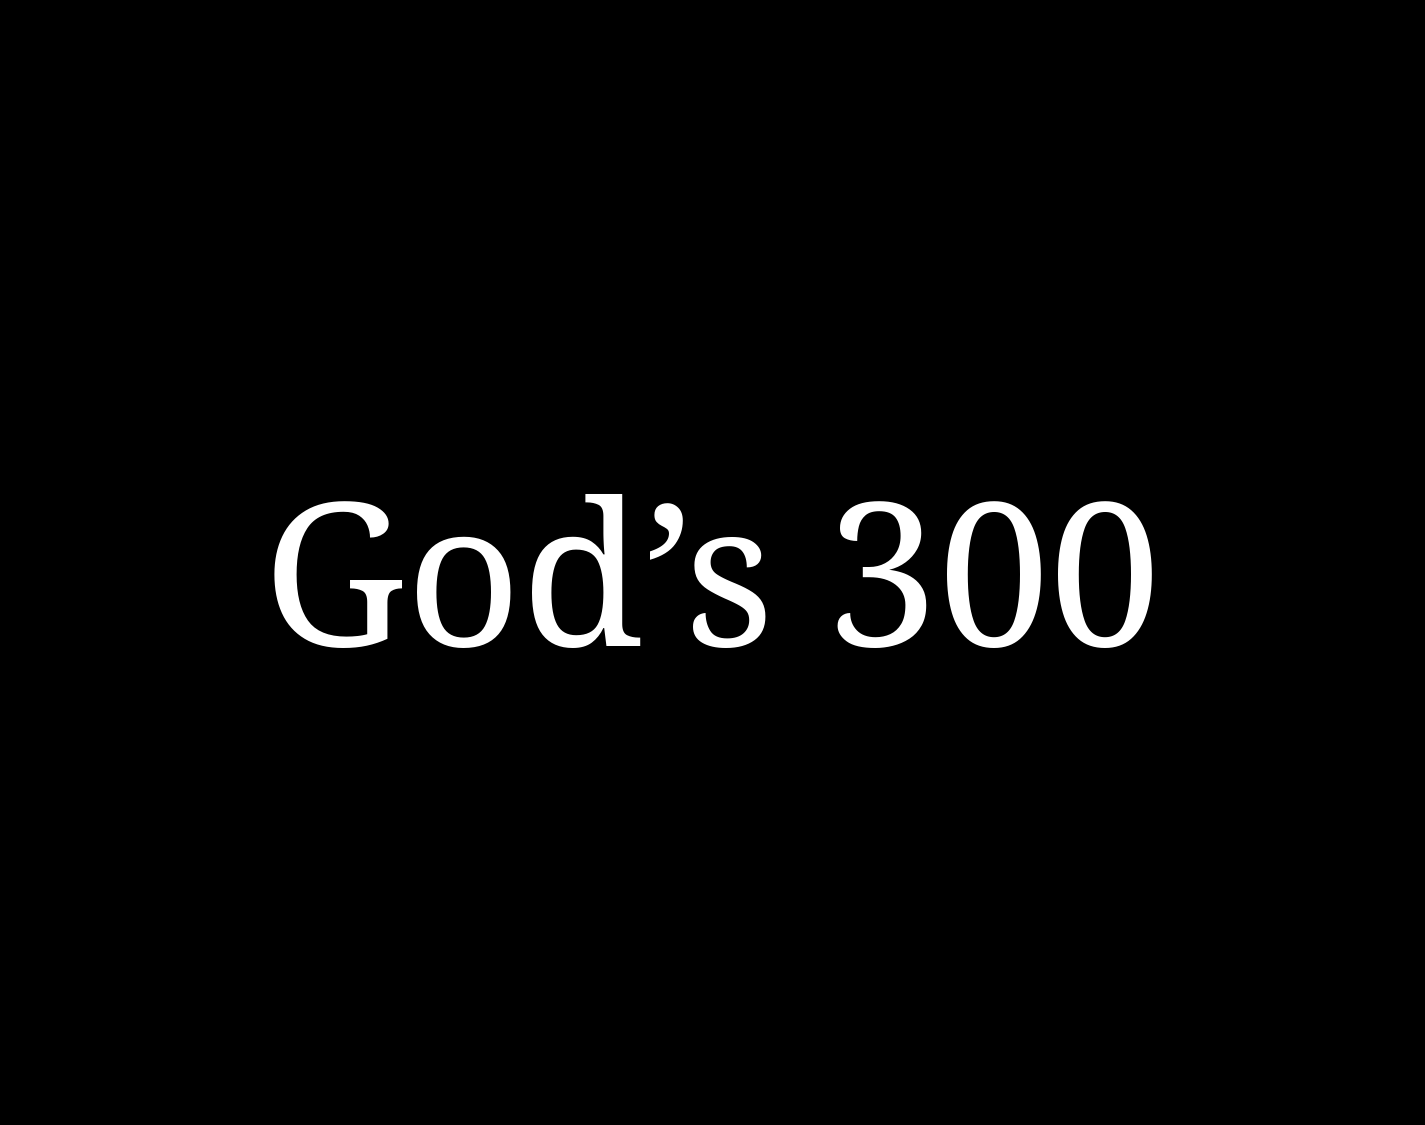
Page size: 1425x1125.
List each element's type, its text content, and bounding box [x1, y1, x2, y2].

title God’s 300 [71, 45, 1354, 1088]
